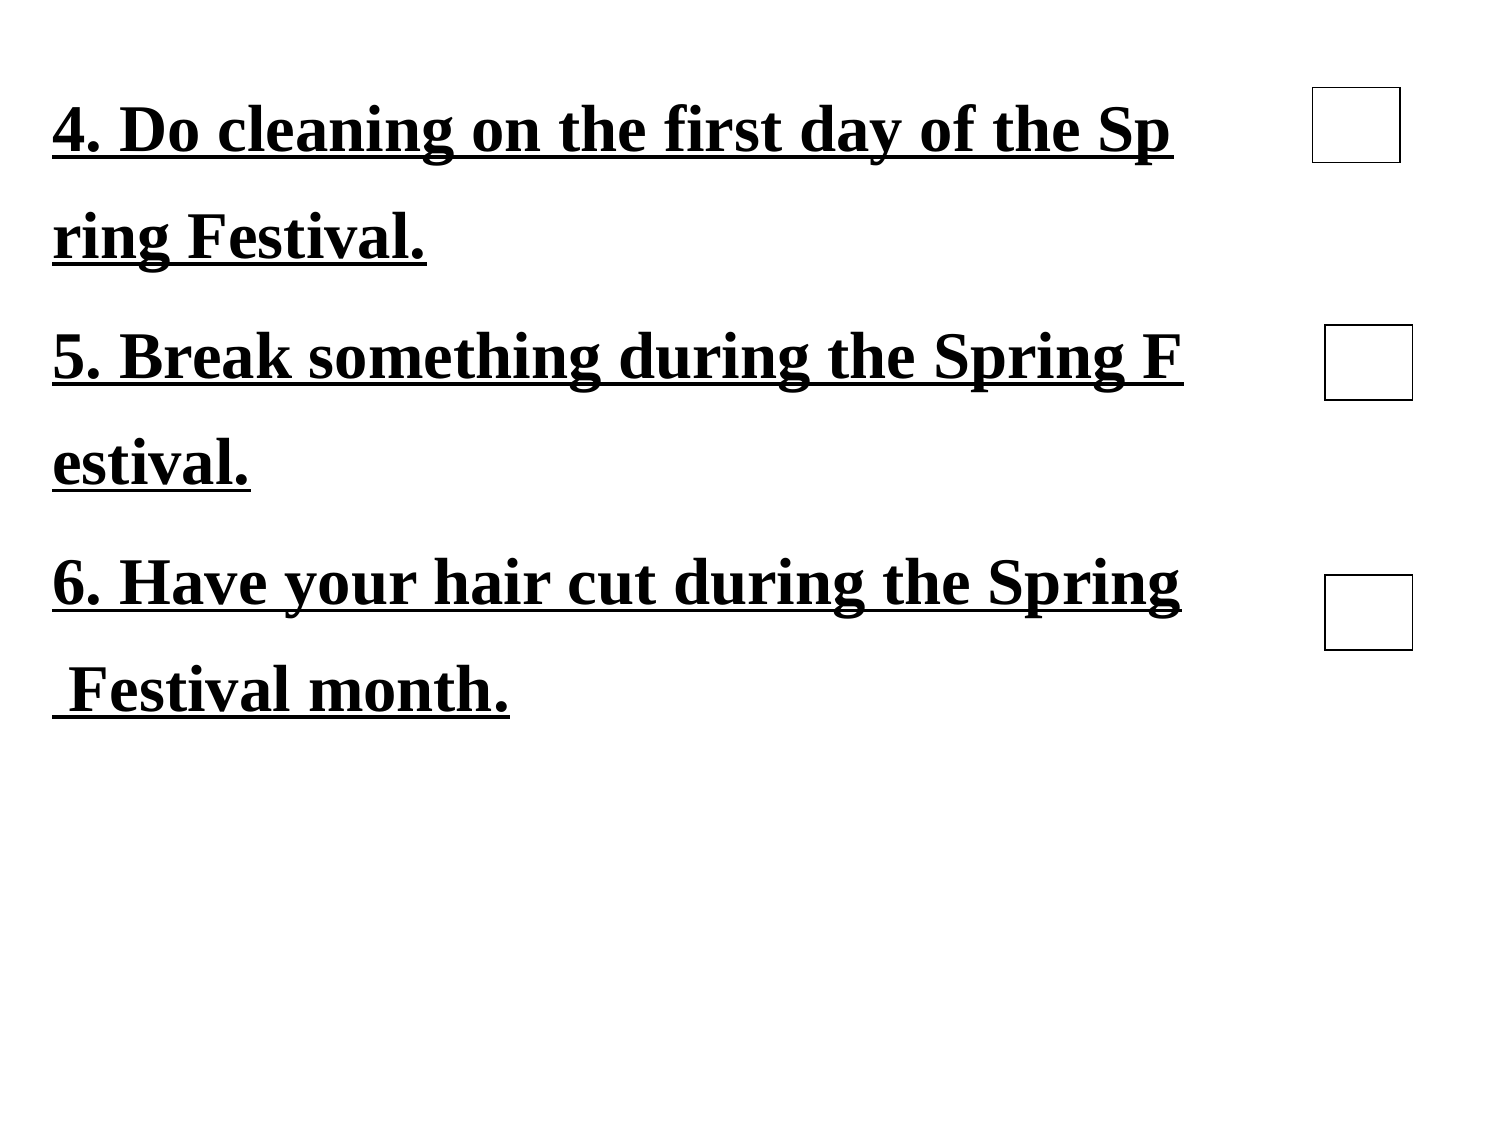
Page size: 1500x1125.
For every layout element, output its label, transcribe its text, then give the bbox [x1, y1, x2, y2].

text_box [1324, 574, 1413, 650]
text_box [1324, 324, 1413, 400]
text_box 4. Do cleaning on the first day of the Spring Festival. 5. Break something during the Spring Festival. 6. Have your hair cut during the Spring Festival month. [37, 37, 1200, 413]
text_box [1312, 87, 1400, 163]
